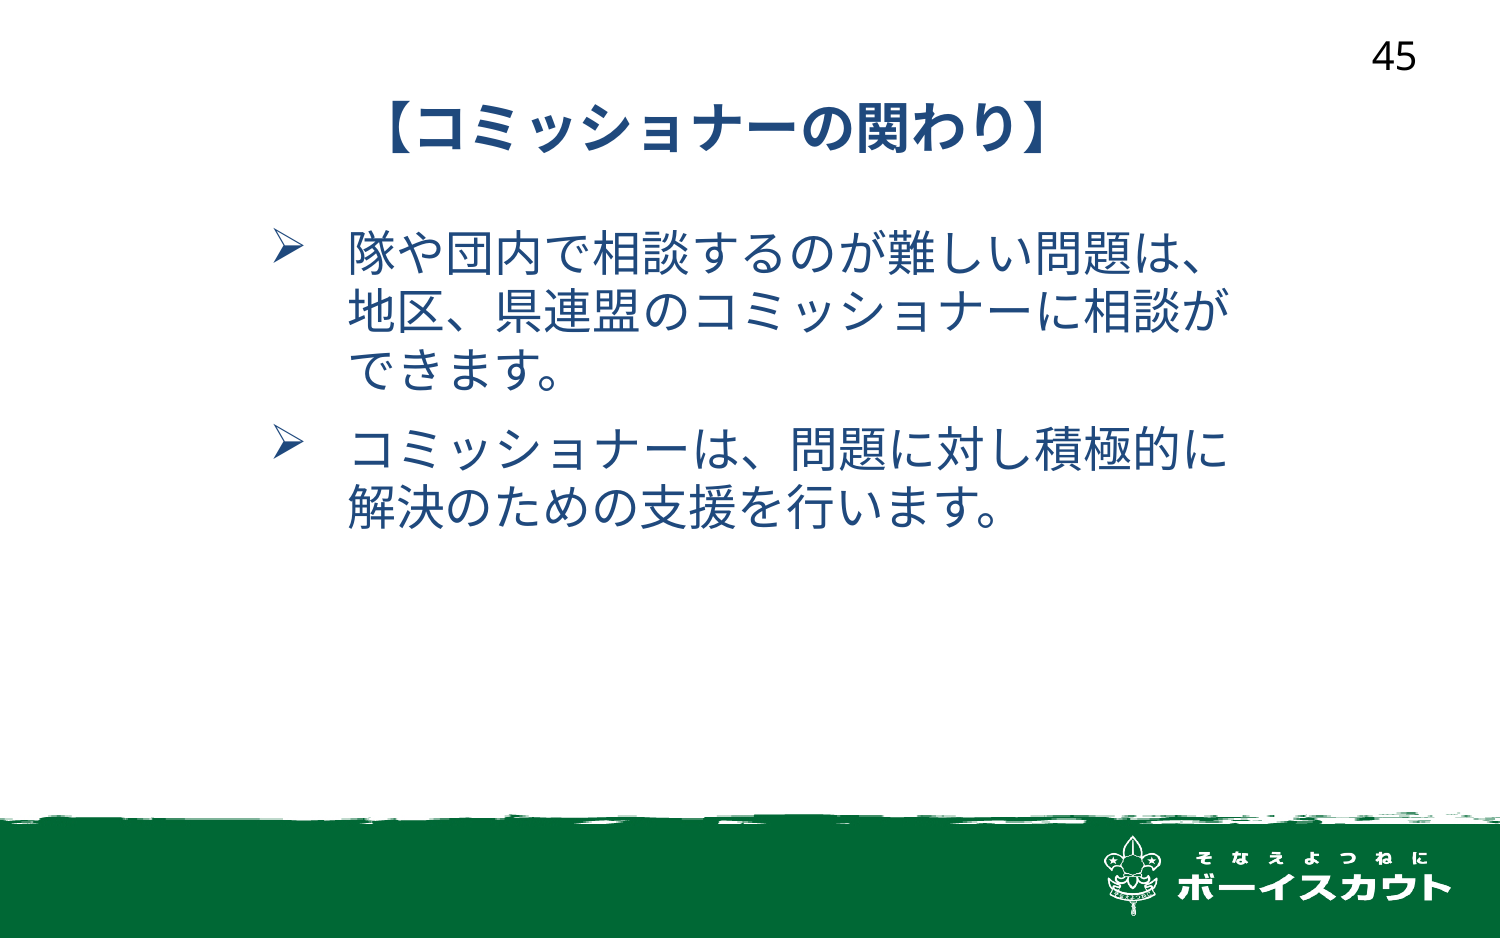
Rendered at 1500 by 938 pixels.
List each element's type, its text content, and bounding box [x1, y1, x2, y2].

title 【コミッショナーの関わり】 [340, 47, 1095, 205]
subtitle 隊や団内で相談するのが難しい問題は、 地区、県連盟のコミッショナーに相談ができます。 コミッショナーは、問題に対し積極的に解決のための支援を行います。 [254, 215, 1246, 565]
slide_number 45 [1333, 33, 1456, 84]
picture [0, 811, 1500, 938]
